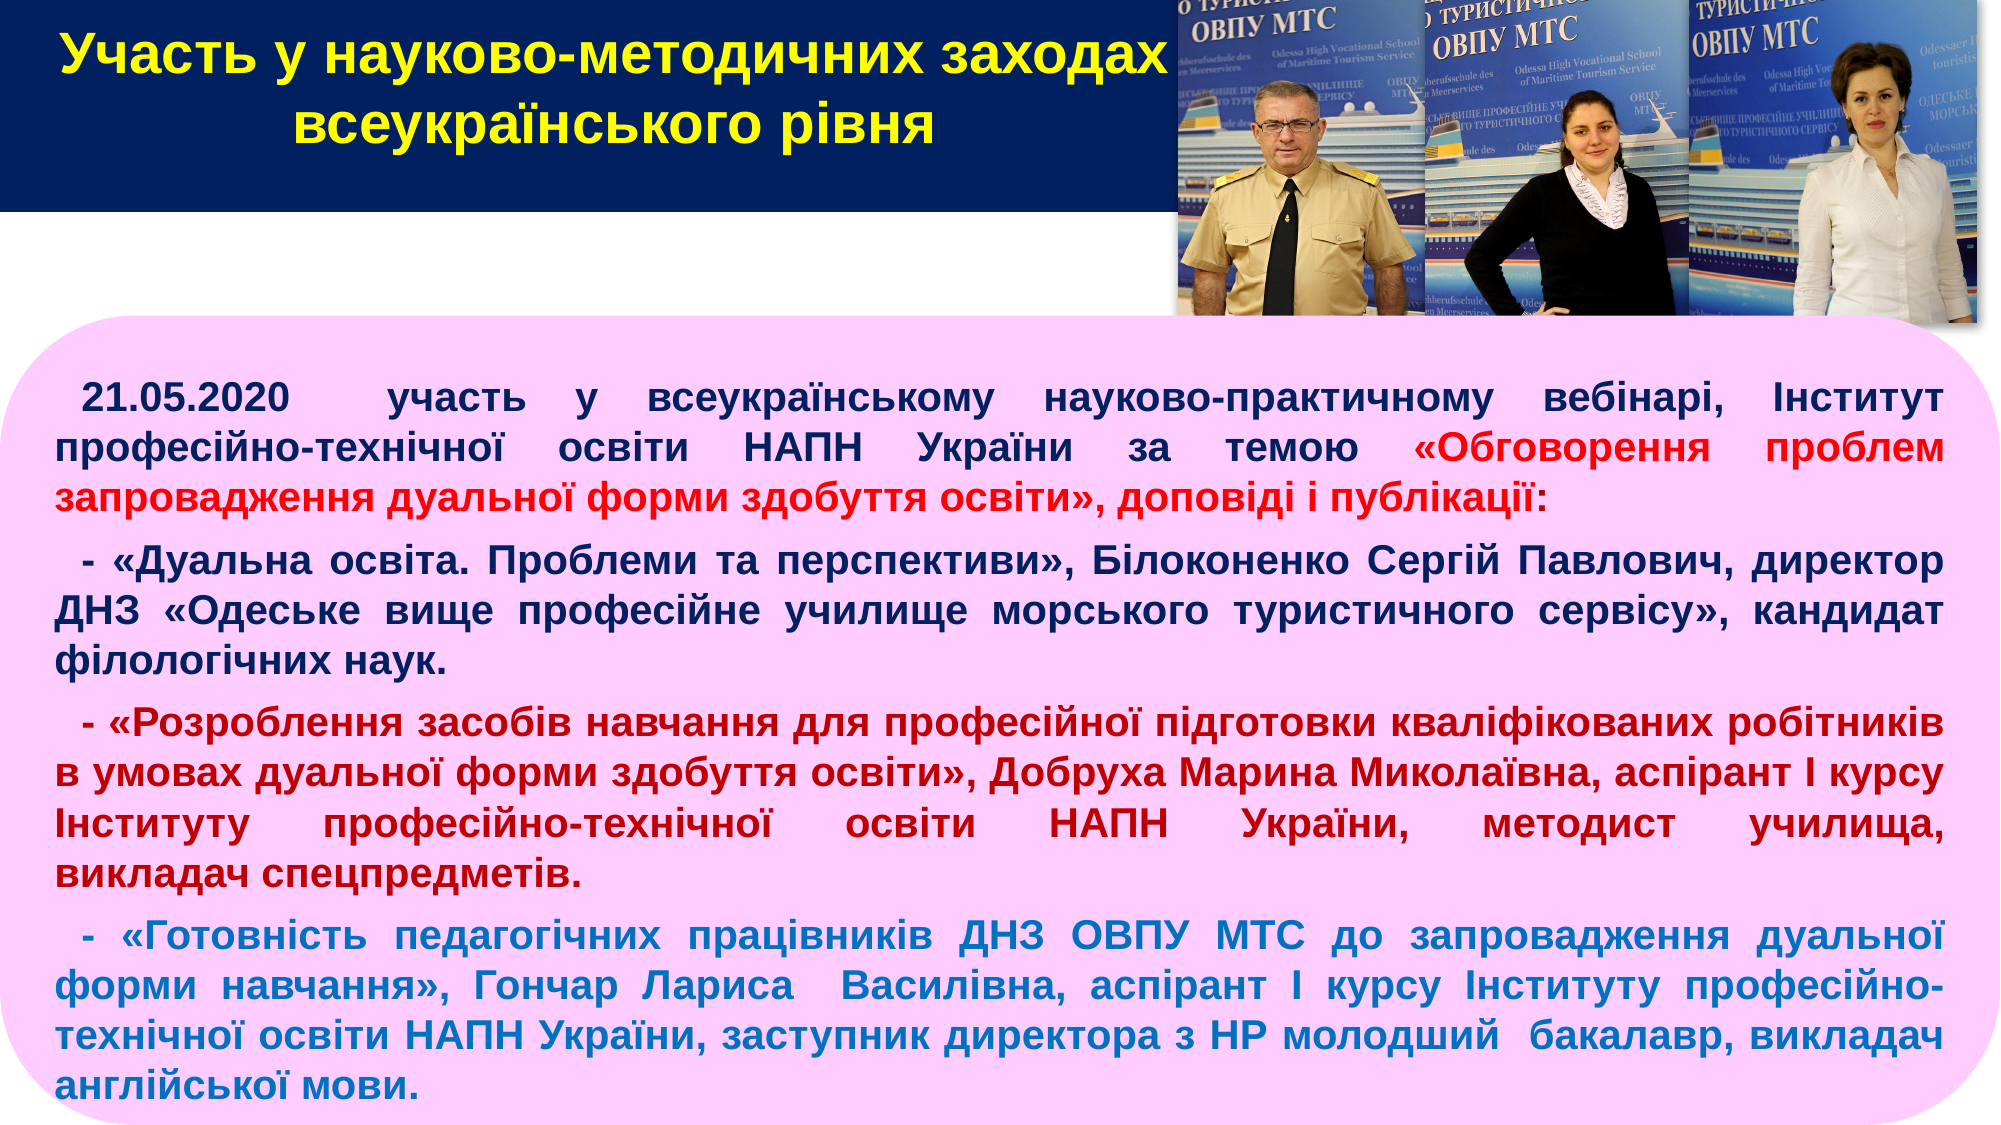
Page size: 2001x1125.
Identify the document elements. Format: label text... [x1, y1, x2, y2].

picture [1178, 0, 1977, 323]
text_box Участь у науково-методичних заходах всеукраїнського рівня [0, 0, 1173, 212]
text_box 21.05.2020 участь у всеукраїнському науково-практичному вебінарі, Інститут професійно-технічної освіти НАПН України за темою «Обговорення проблем запровадження дуальної форми здобуття освіти», доповіді і публікації: - «Дуальна освіта. Проблеми та перспективи», Білоконенко Сергій Павлович, директор ДНЗ «Одеське вище професійне училище морського туристичного сервісу», кандидат філологічних наук. - «Розроблення засобів навчання для професійної підготовки кваліфікованих робітників в умовах дуальної форми здобуття освіти», Добруха Марина Миколаївна, аспірант І курсу Інституту професійно-технічної освіти НАПН України, методист училища, викладач спецпредметів. - «Готовність педагогічних працівників ДНЗ ОВПУ МТС до запровадження дуальної форми навчання», Гончар Лариса Василівна, аспірант І курсу Інституту професійно-технічної освіти НАПН України, заступник директора з НР молодший бакалавр, викладач англійської мови. [0, 315, 2000, 1125]
